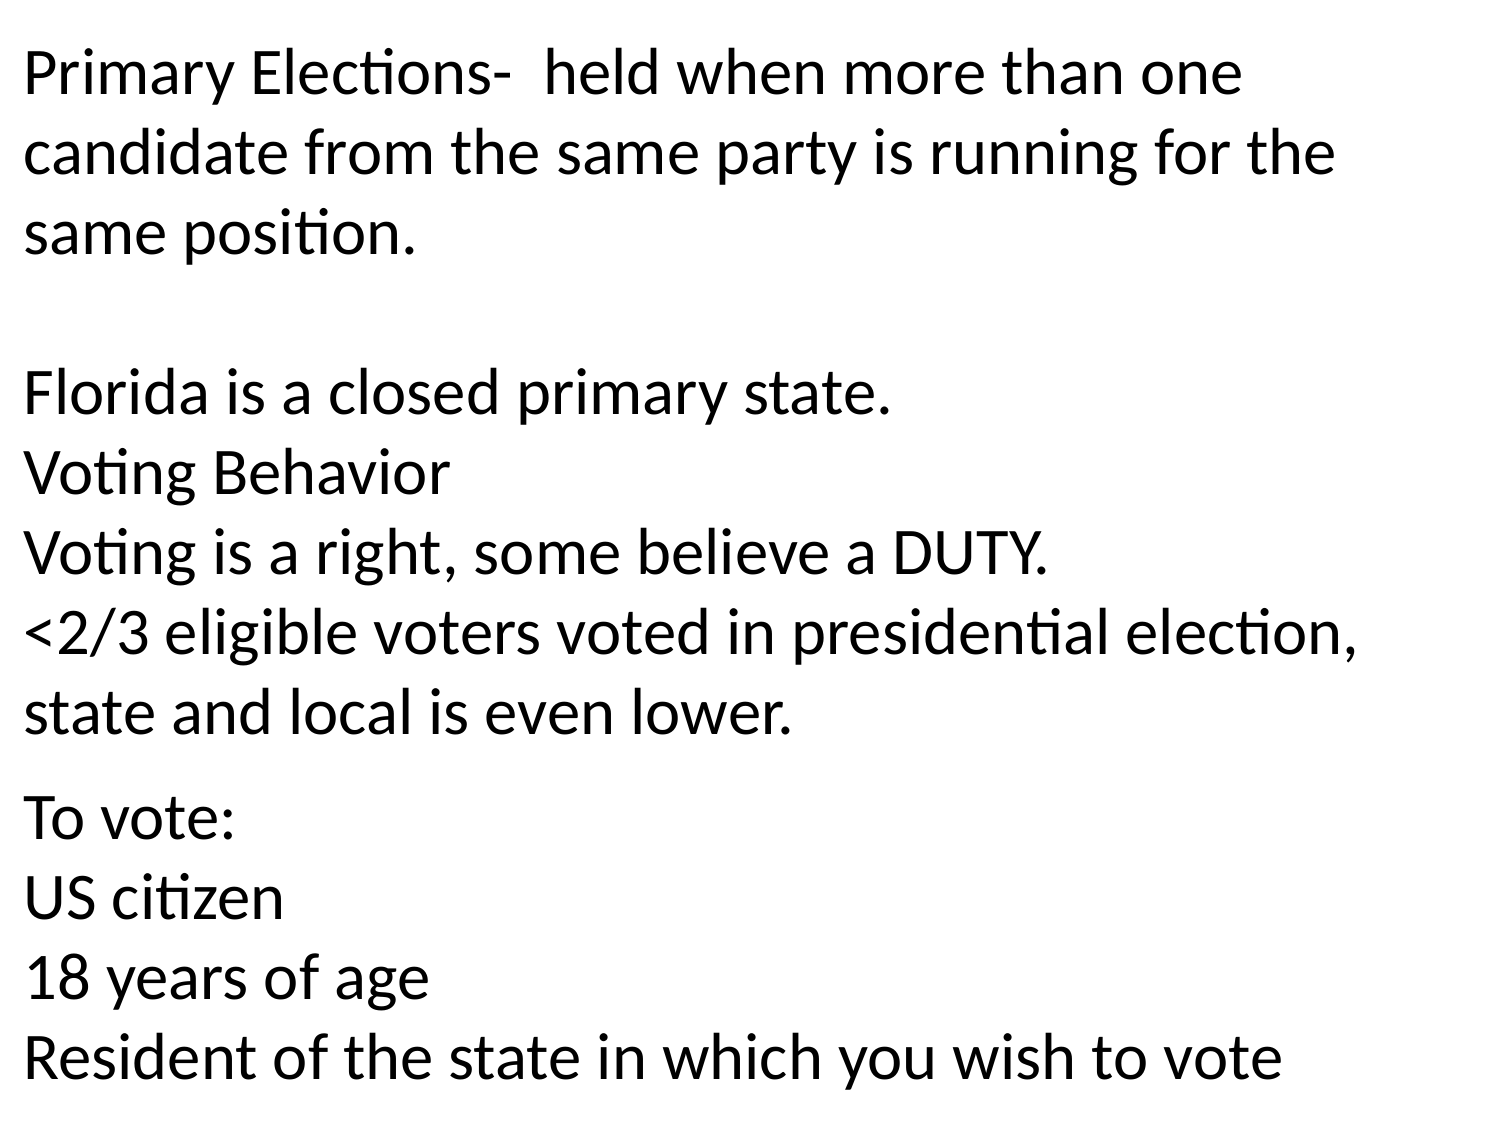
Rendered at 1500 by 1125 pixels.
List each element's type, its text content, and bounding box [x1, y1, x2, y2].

text_box Primary Elections- held when more than one candidate from the same party is running for the same position. Florida is a closed primary state. Voting Behavior Voting is a right, some believe a DUTY. <2/3 eligible voters voted in presidential election, state and local is even lower. To vote: US citizen 18 years of age Resident of the state in which you wish to vote [8, 20, 1447, 1125]
